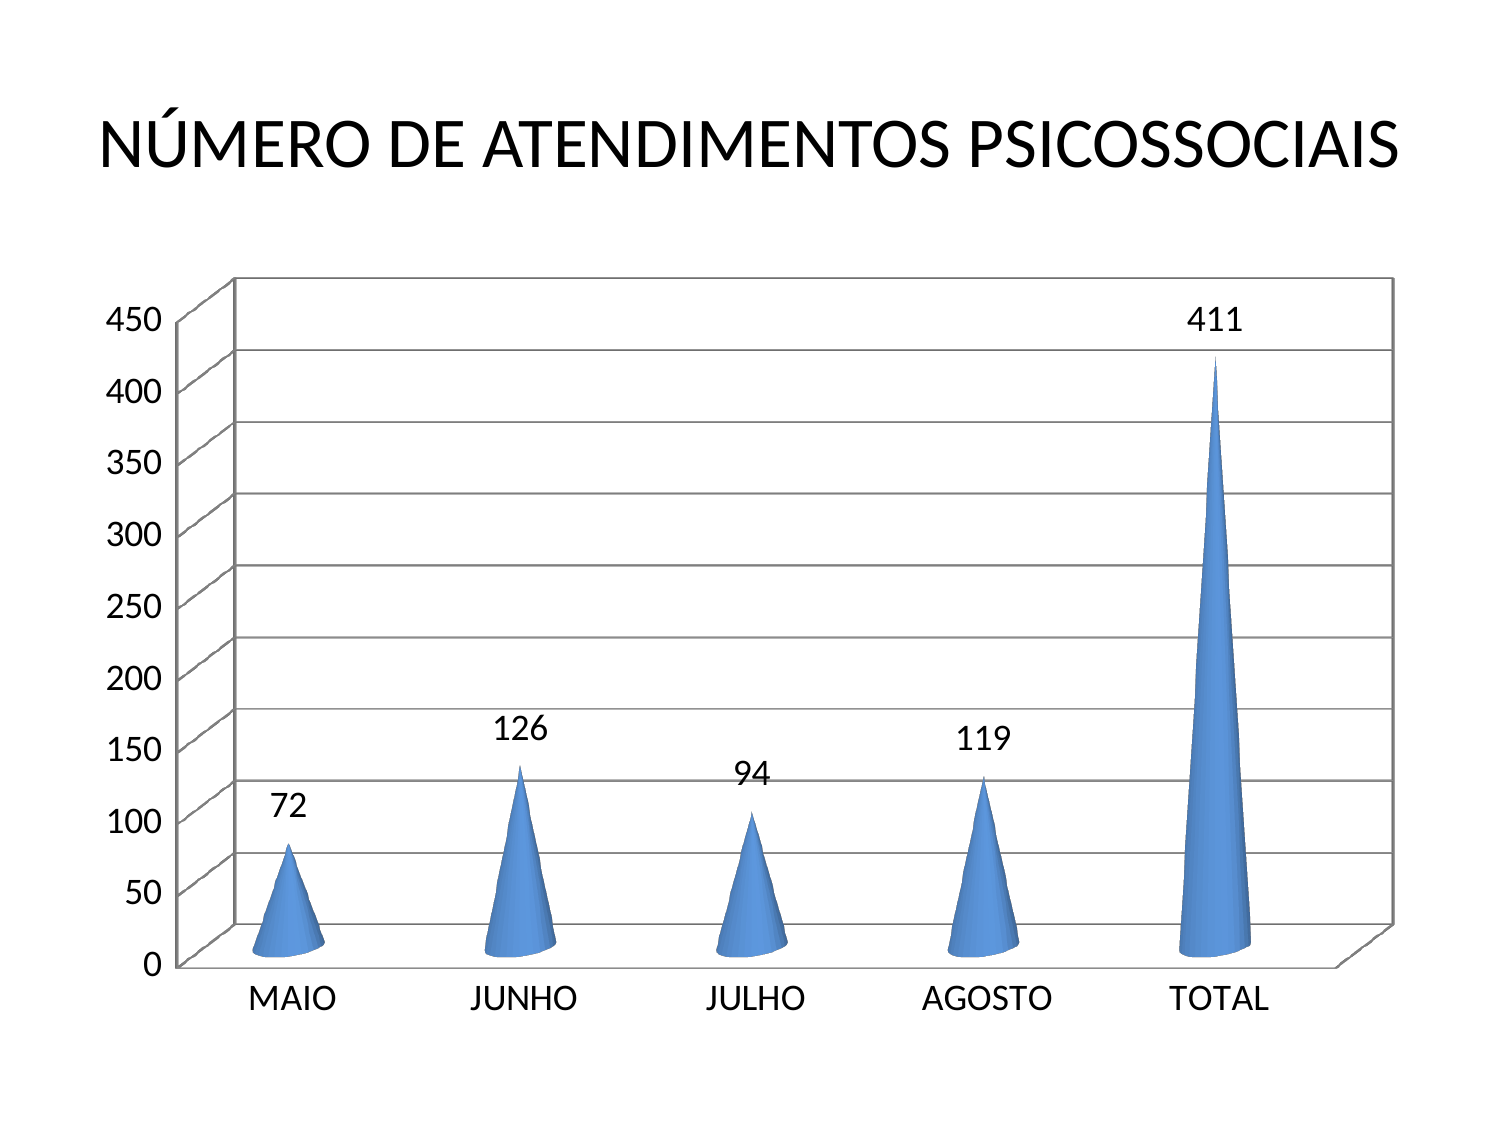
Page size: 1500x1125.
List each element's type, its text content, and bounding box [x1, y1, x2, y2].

title NÚMERO DE ATENDIMENTOS PSICOSSOCIAIS [75, 45, 1425, 233]
chart [74, 262, 1426, 1036]
